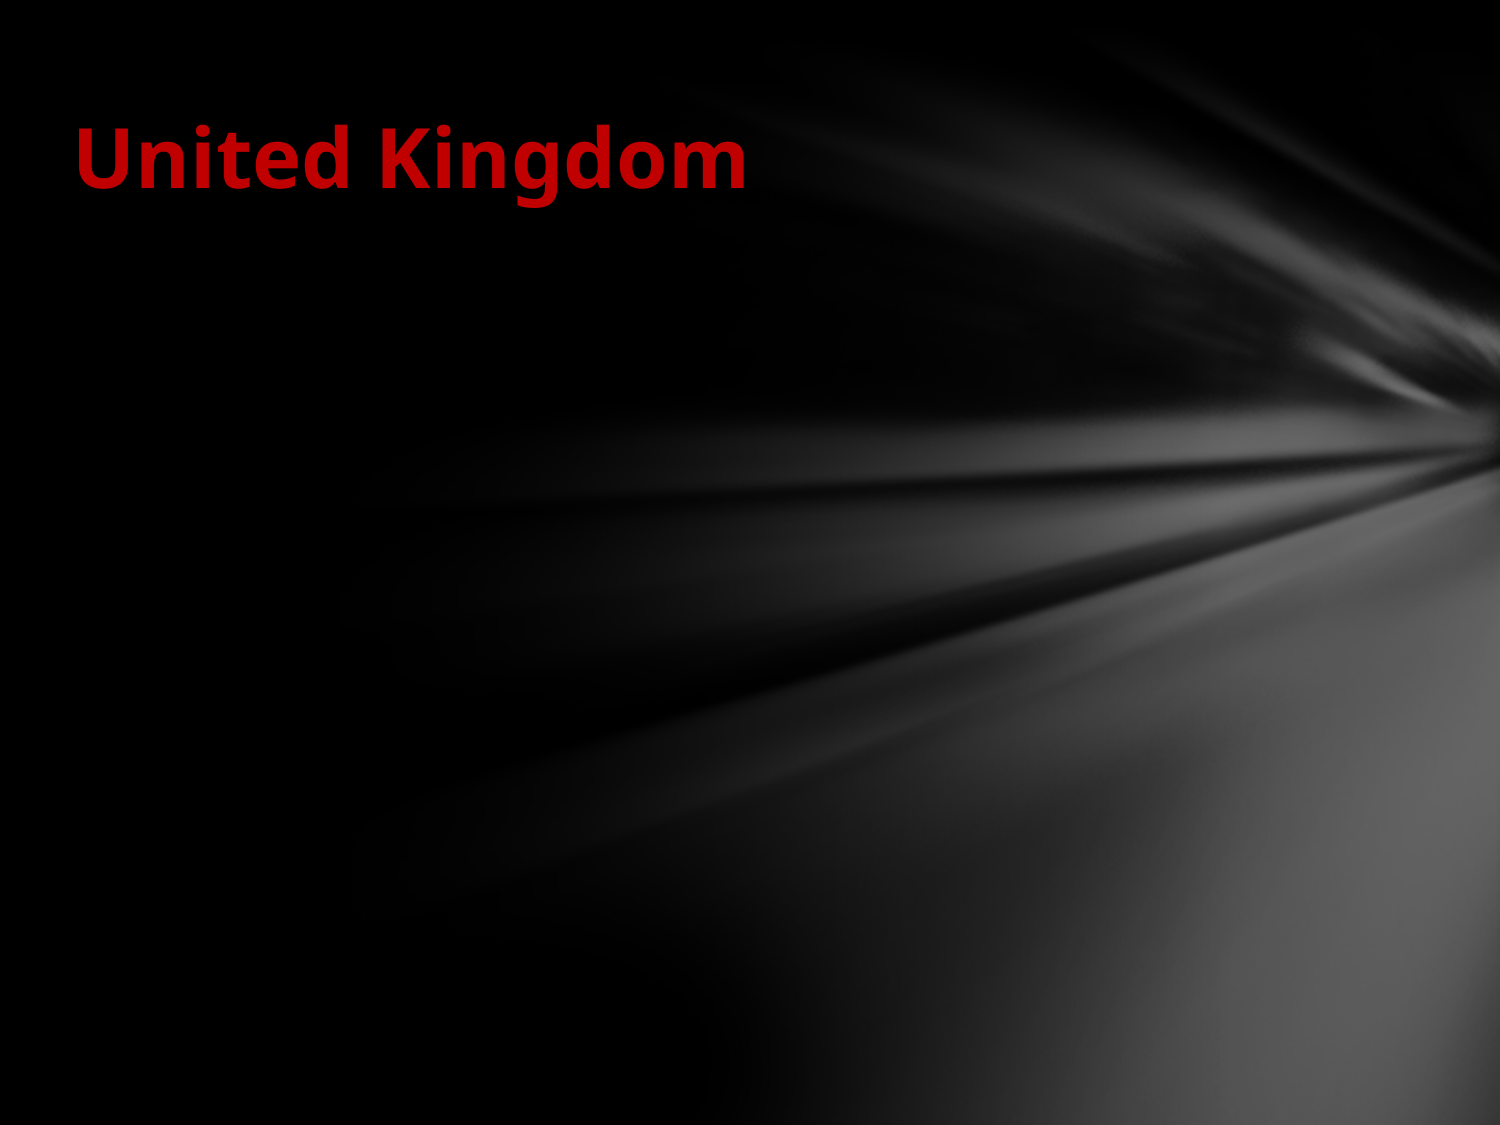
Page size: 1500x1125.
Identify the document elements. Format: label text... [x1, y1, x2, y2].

title United Kingdom [57, 37, 1318, 213]
